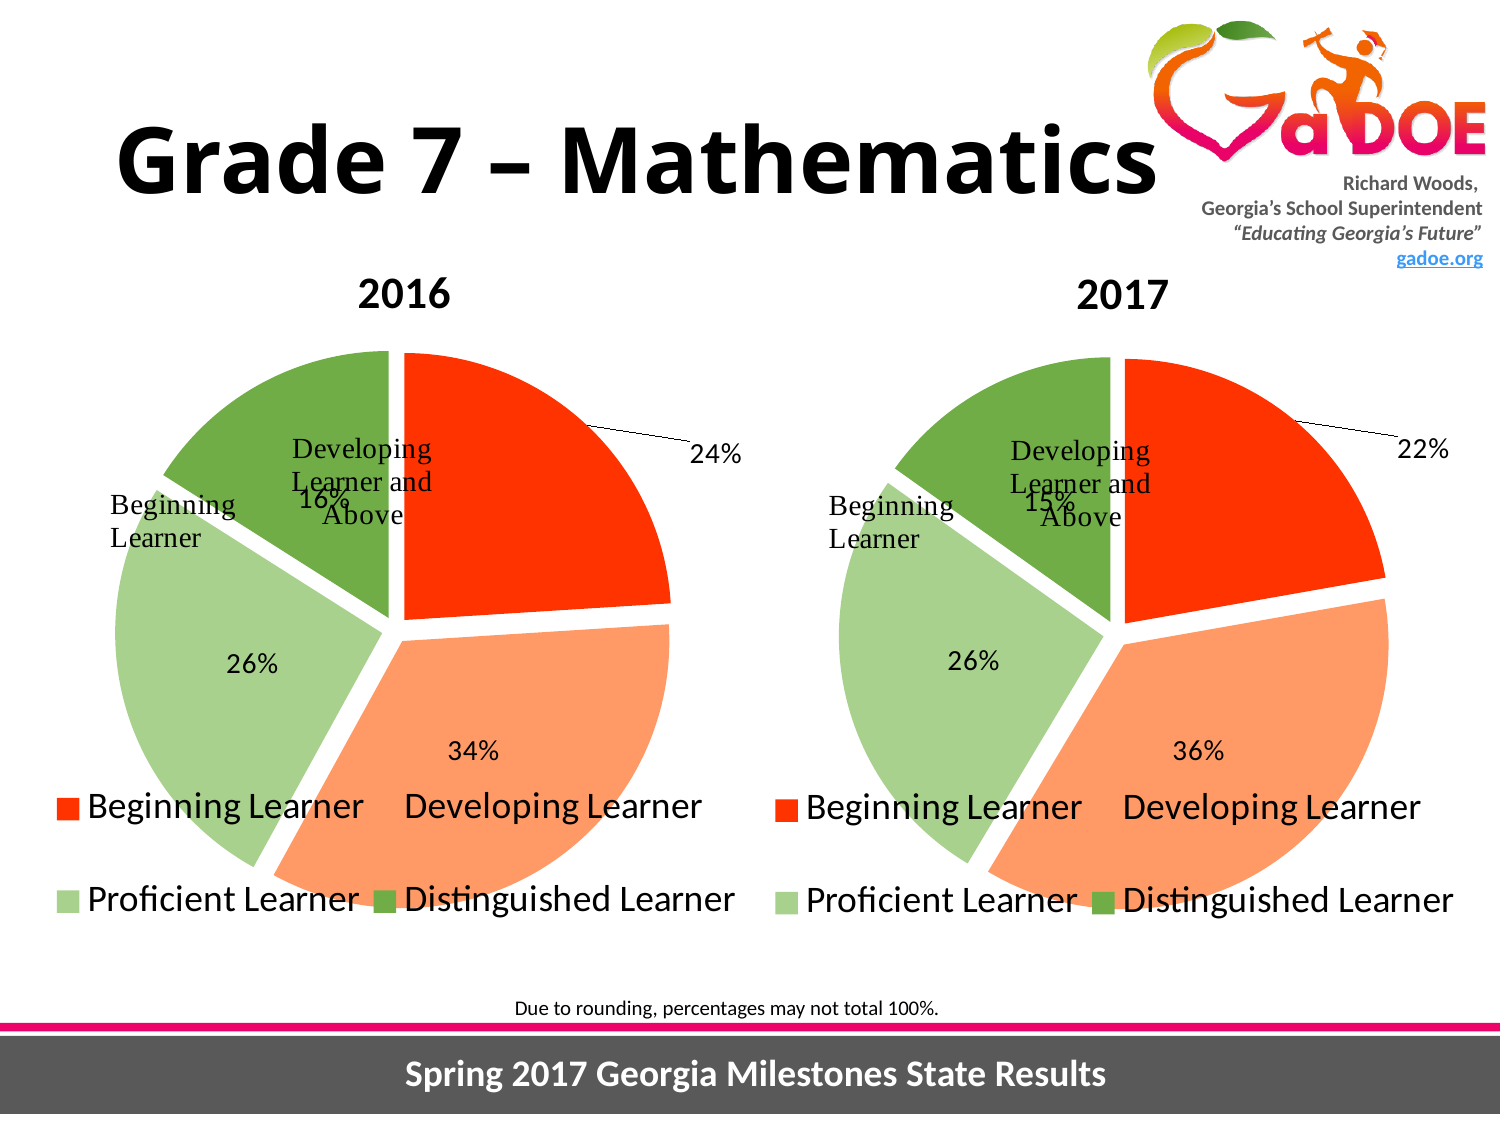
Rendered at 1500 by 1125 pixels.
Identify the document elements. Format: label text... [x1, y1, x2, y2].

chart [24, 237, 1500, 991]
picture [1135, 8, 1499, 164]
footer Spring 2017 Georgia Milestones State Results [12, 1063, 1500, 1124]
title Grade 7 – Mathematics [99, 54, 1213, 238]
text_box Due to rounding, percentages may not total 100%. [500, 989, 1000, 1028]
